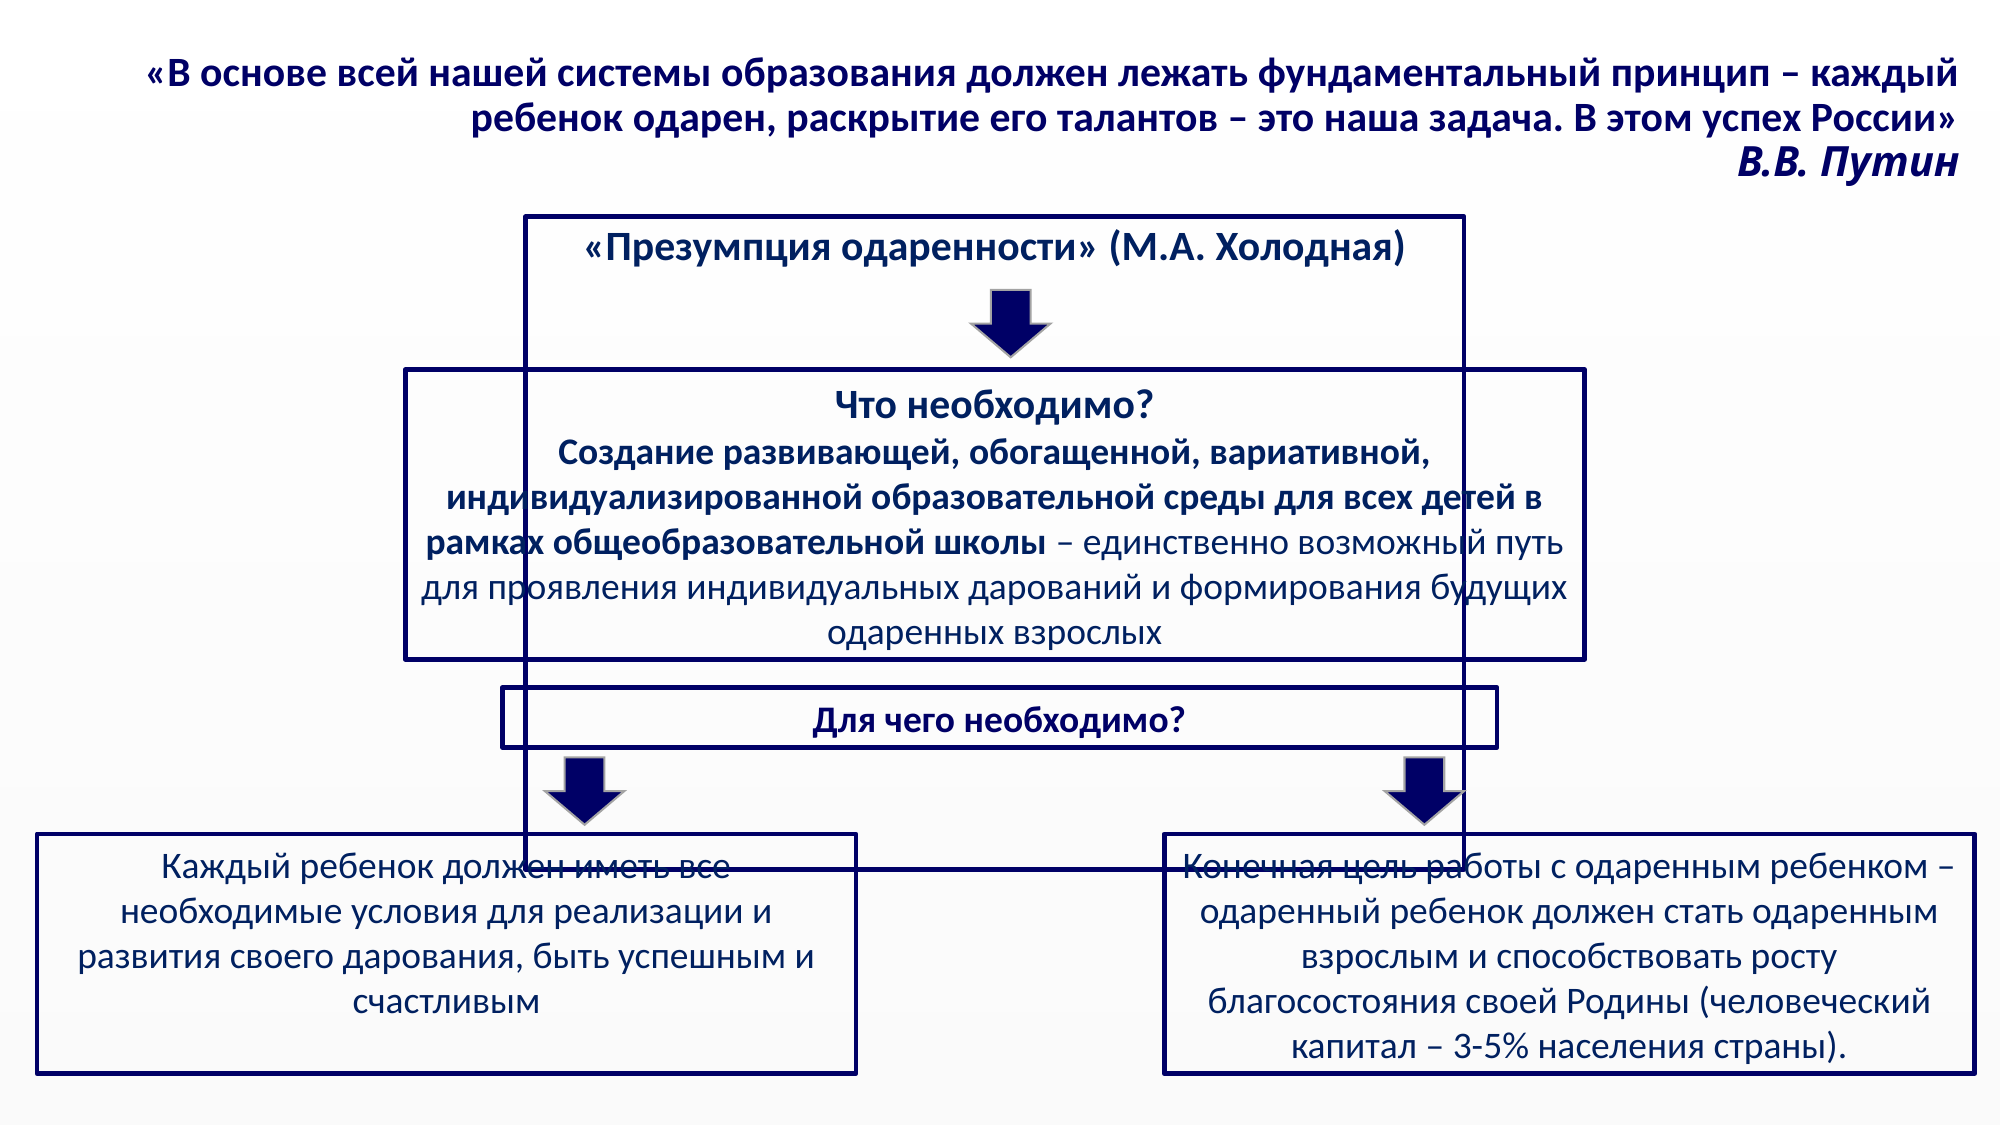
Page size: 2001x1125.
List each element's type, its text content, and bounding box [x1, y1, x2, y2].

list «Презумпция одаренности» (М.А. Холодная) [525, 216, 1465, 369]
text_box Конечная цель работы с одаренным ребенком – одаренный ребенок должен стать одаренным взрослым и способствовать росту благосостояния своей Родины (человеческий капитал – 3-5% населения страны). [1164, 833, 1975, 1074]
list «Презумпция одаренности» (М.А. Холодная) [525, 748, 1465, 870]
text_box Каждый ребенок должен иметь все необходимые условия для реализации и развития своего дарования, быть успешным и счастливым [37, 833, 856, 1074]
title «В основе всей нашей системы образования должен лежать фундаментальный принцип – каждый ребенок одарен, раскрытие его талантов – это наша задача. В этом успех России» В.В. Путин [17, 17, 1975, 278]
text_box Для чего необходимо? [502, 687, 1498, 748]
text_box [542, 756, 628, 827]
text_box Что необходимо? Создание развивающей, обогащенной, вариативной, индивидуализированной образовательной среды для всех детей в рамках общеобразовательной школы – единственно возможный путь для проявления индивидуальных дарований и формирования будущих одаренных взрослых [405, 369, 1585, 660]
text_box [968, 288, 1054, 359]
list «Презумпция одаренности» (М.А. Холодная) [525, 660, 1465, 687]
text_box [1381, 756, 1467, 827]
